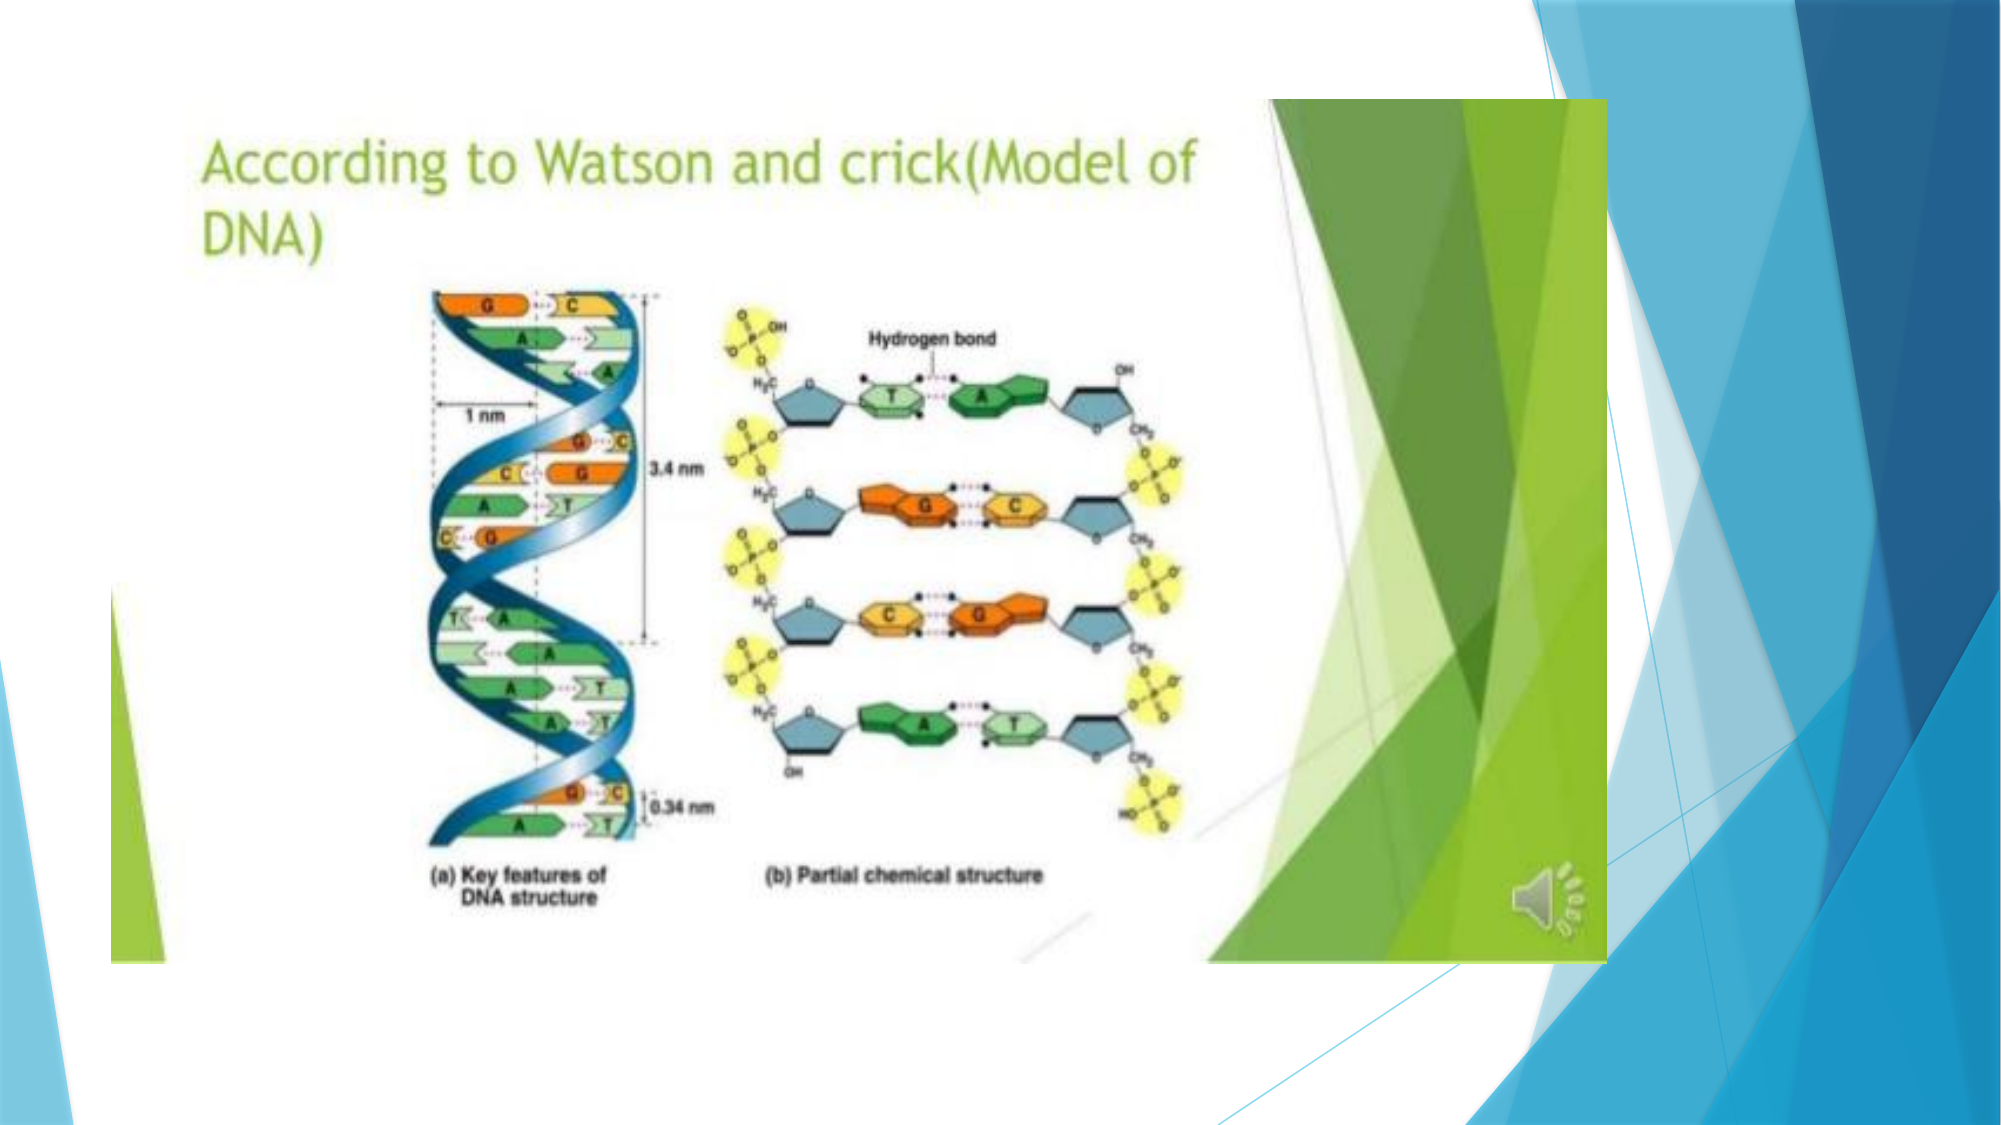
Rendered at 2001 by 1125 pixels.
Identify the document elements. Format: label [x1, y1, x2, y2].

list [110, 99, 1608, 964]
